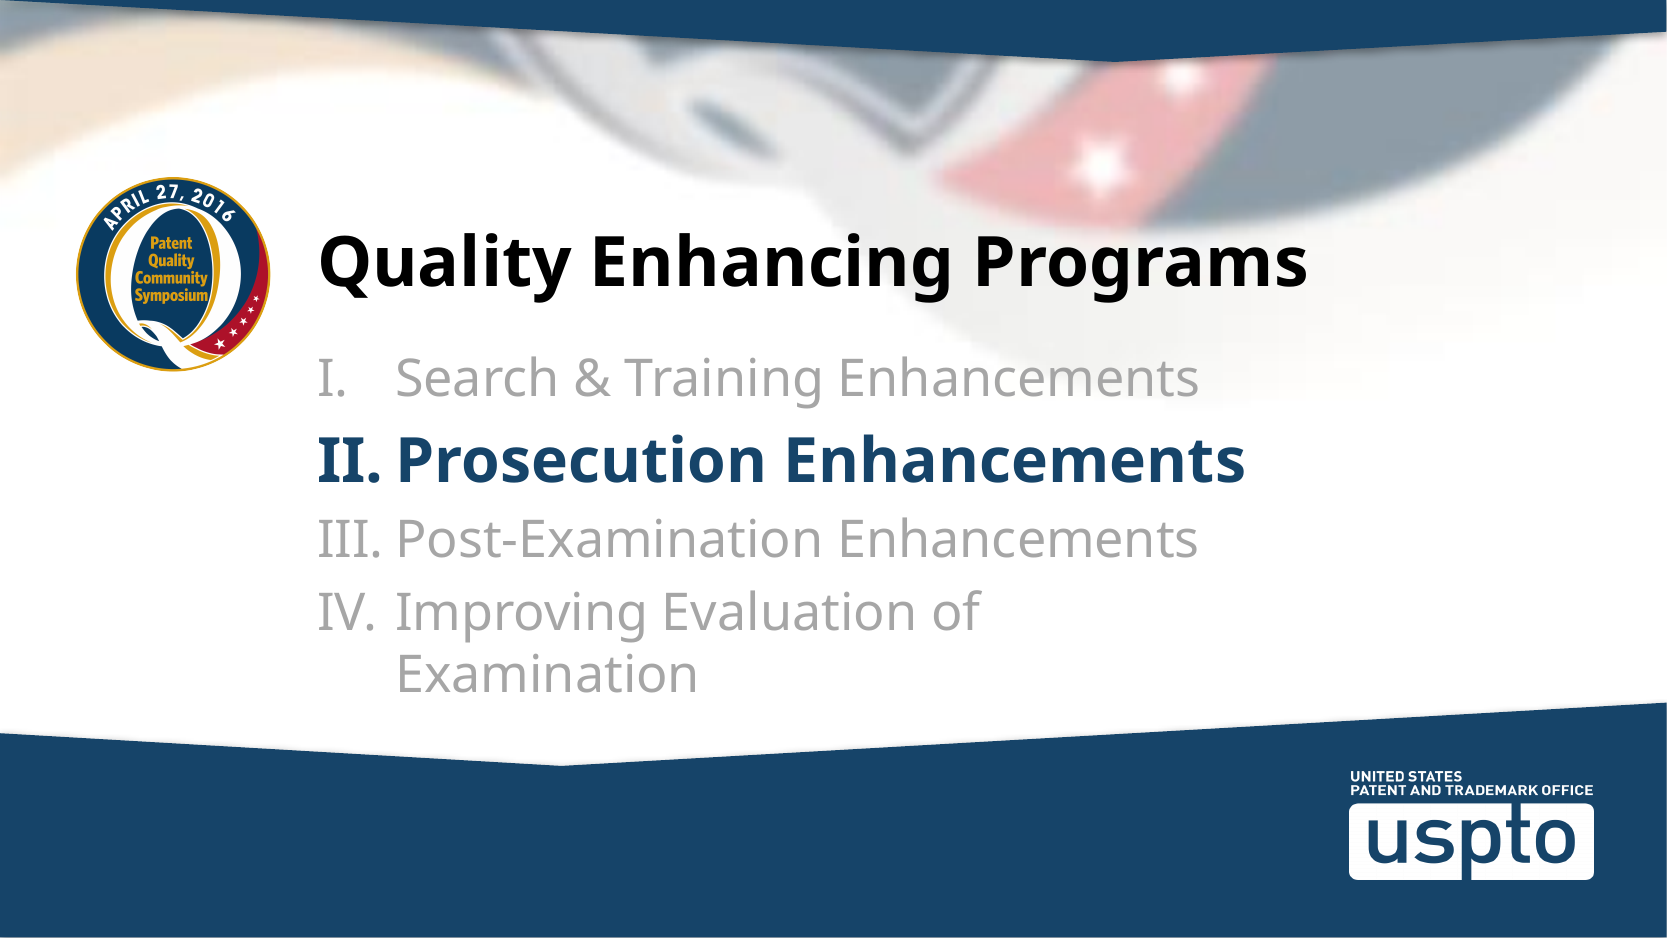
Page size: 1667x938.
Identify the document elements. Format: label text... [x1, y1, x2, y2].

picture [0, 1, 1667, 418]
picture [1349, 771, 1594, 880]
title Quality Enhancing Programs [302, 209, 1365, 338]
subtitle Search & Training Enhancements Prosecution Enhancements Post-Examination Enhancements Improving Evaluation of Examination [302, 337, 1271, 639]
